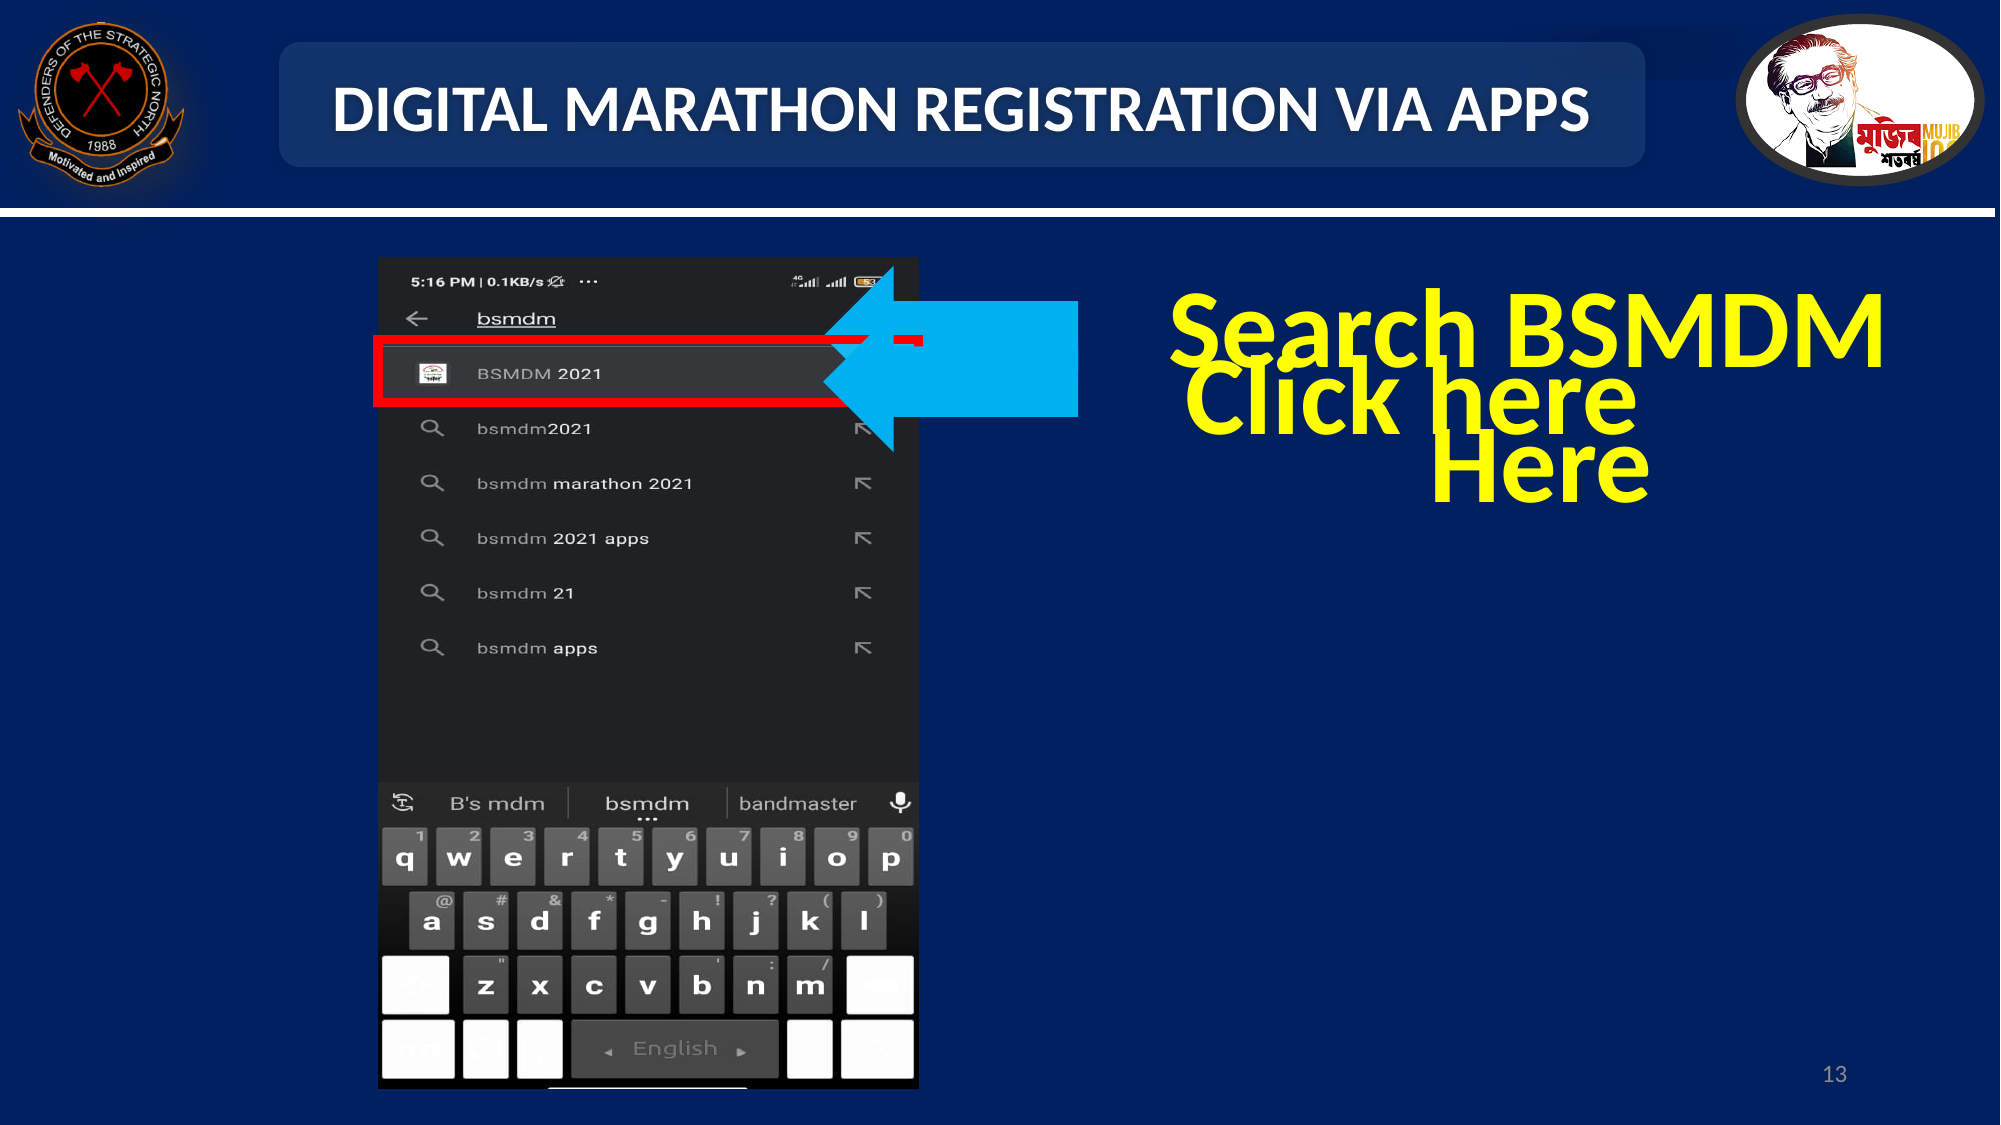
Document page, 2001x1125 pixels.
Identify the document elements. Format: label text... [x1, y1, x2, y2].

text_box DIGITAL MARATHON REGISTRATION VIA APPS [279, 41, 1646, 168]
picture [17, 22, 184, 187]
text_box Search BSMDM Here [1153, 247, 1930, 533]
picture [1740, 18, 1980, 182]
text_box [919, 345, 1080, 418]
picture [894, 336, 919, 346]
picture [378, 257, 919, 1089]
text_box Click here [1170, 314, 1655, 465]
slide_number 13 [1412, 1042, 1863, 1103]
text_box [919, 299, 1080, 345]
